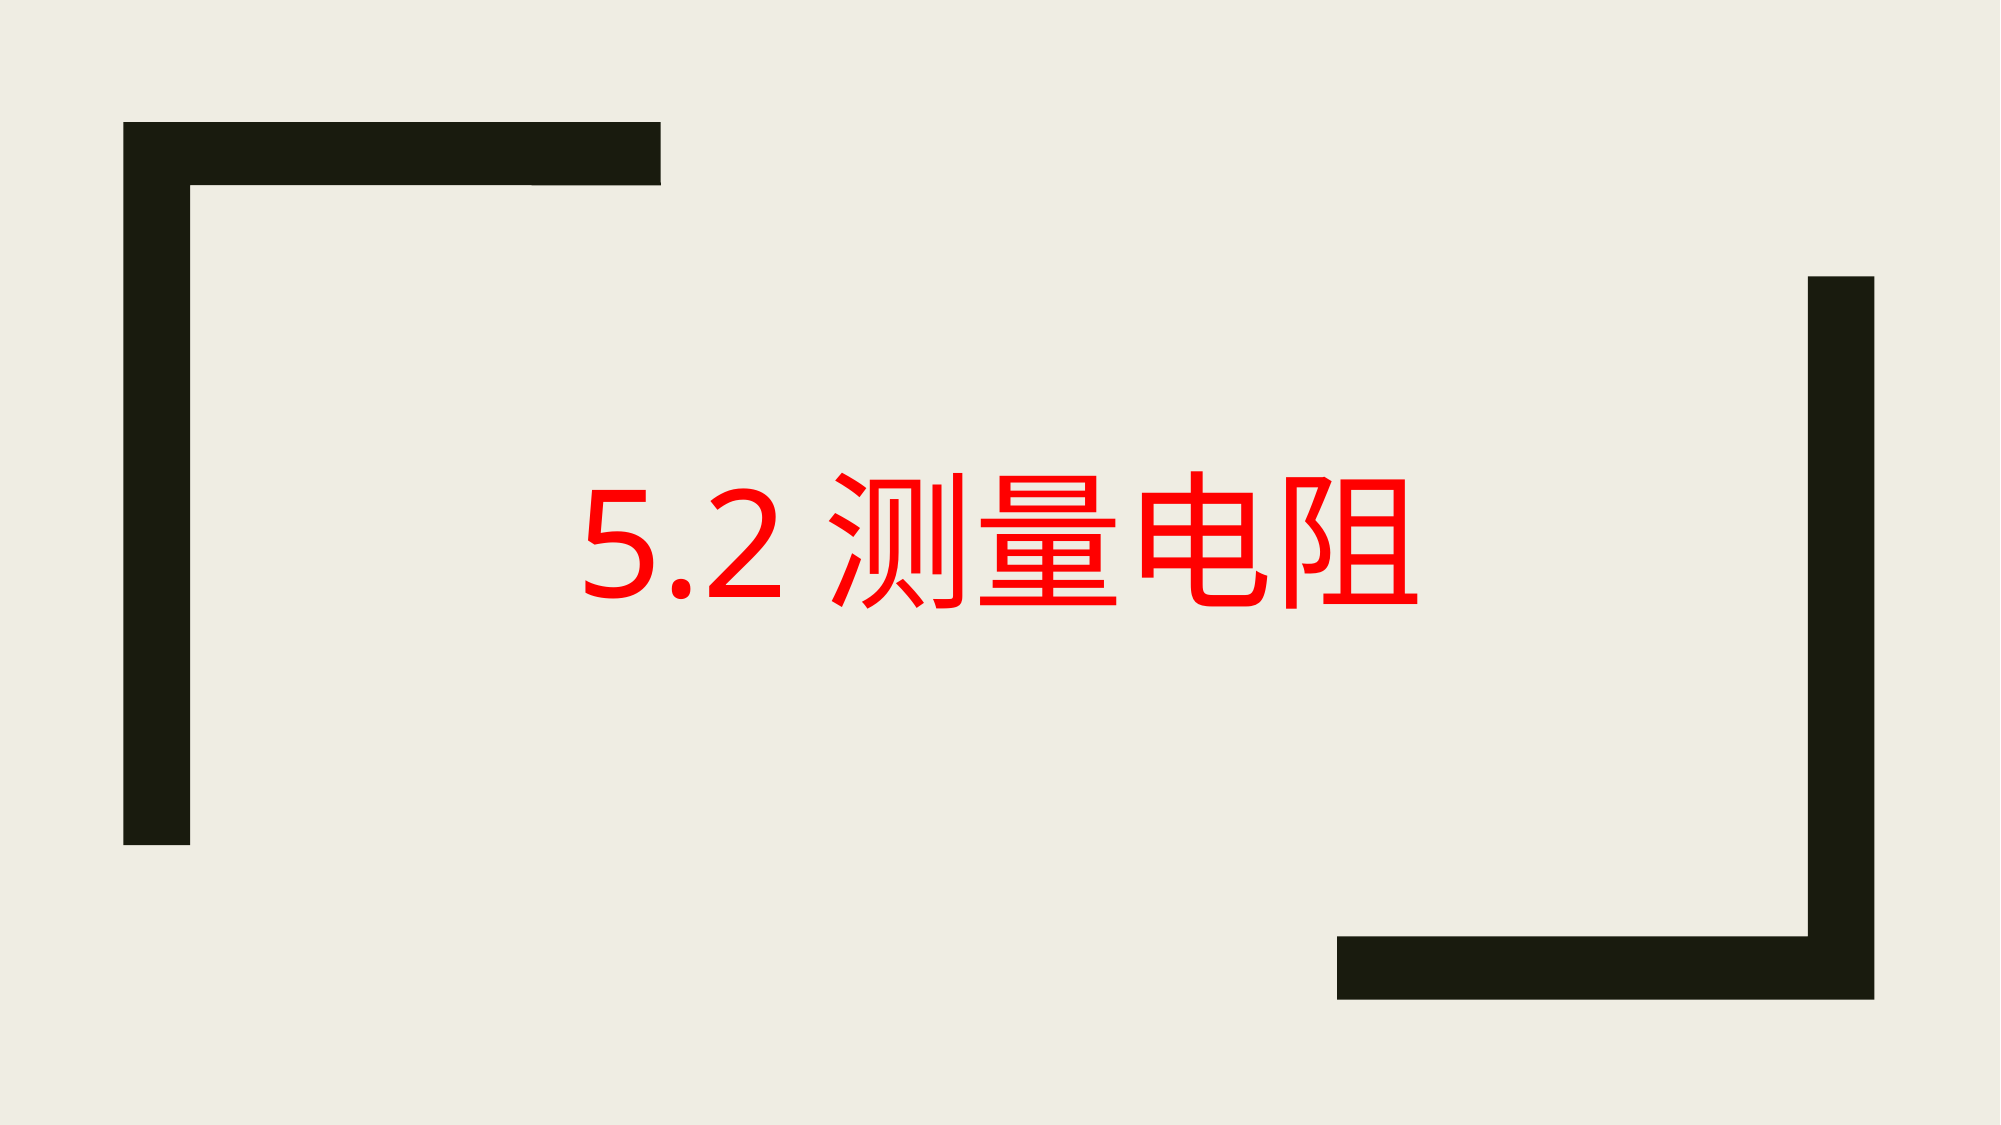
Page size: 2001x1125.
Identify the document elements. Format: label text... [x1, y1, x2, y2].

title 5.2测量电阻 [314, 293, 1686, 638]
